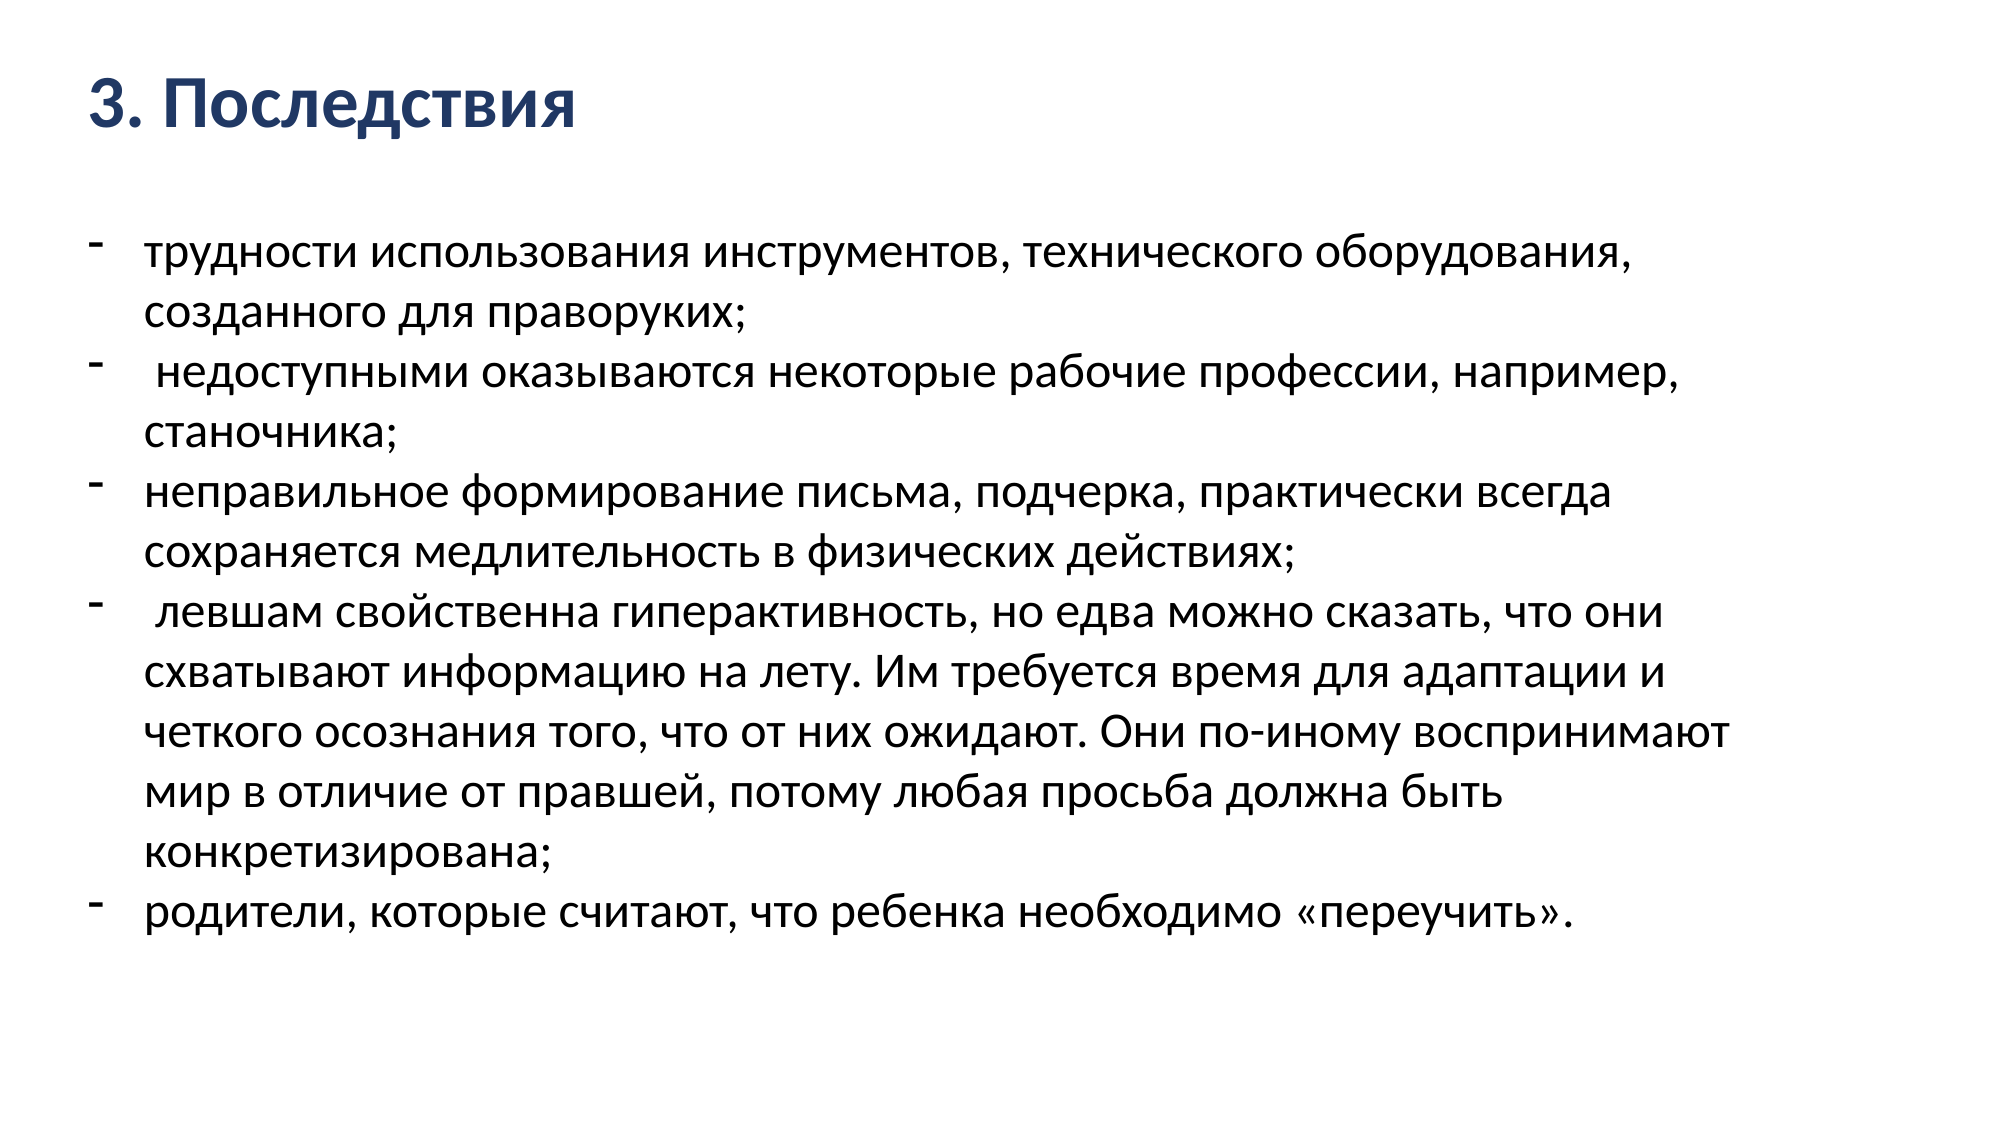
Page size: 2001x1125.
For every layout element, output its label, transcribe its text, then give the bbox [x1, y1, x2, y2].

text_box трудности использования инструментов, технического оборудования, созданного для праворуких; недоступными оказываются некоторые рабочие профессии, например, станочника; неправильное формирование письма, подчерка, практически всегда сохраняется медлительность в физических действиях; левшам свойственна гиперактивность, но едва можно сказать, что они схватывают информацию на лету. Им требуется время для адаптации и четкого осознания того, что от них ожидают. Они по-иному воспринимают мир в отличие от правшей, потому любая просьба должна быть конкретизирована; родители, которые считают, что ребенка необходимо «переучить». [72, 209, 1790, 945]
text_box 3. Последствия [72, 44, 1073, 150]
